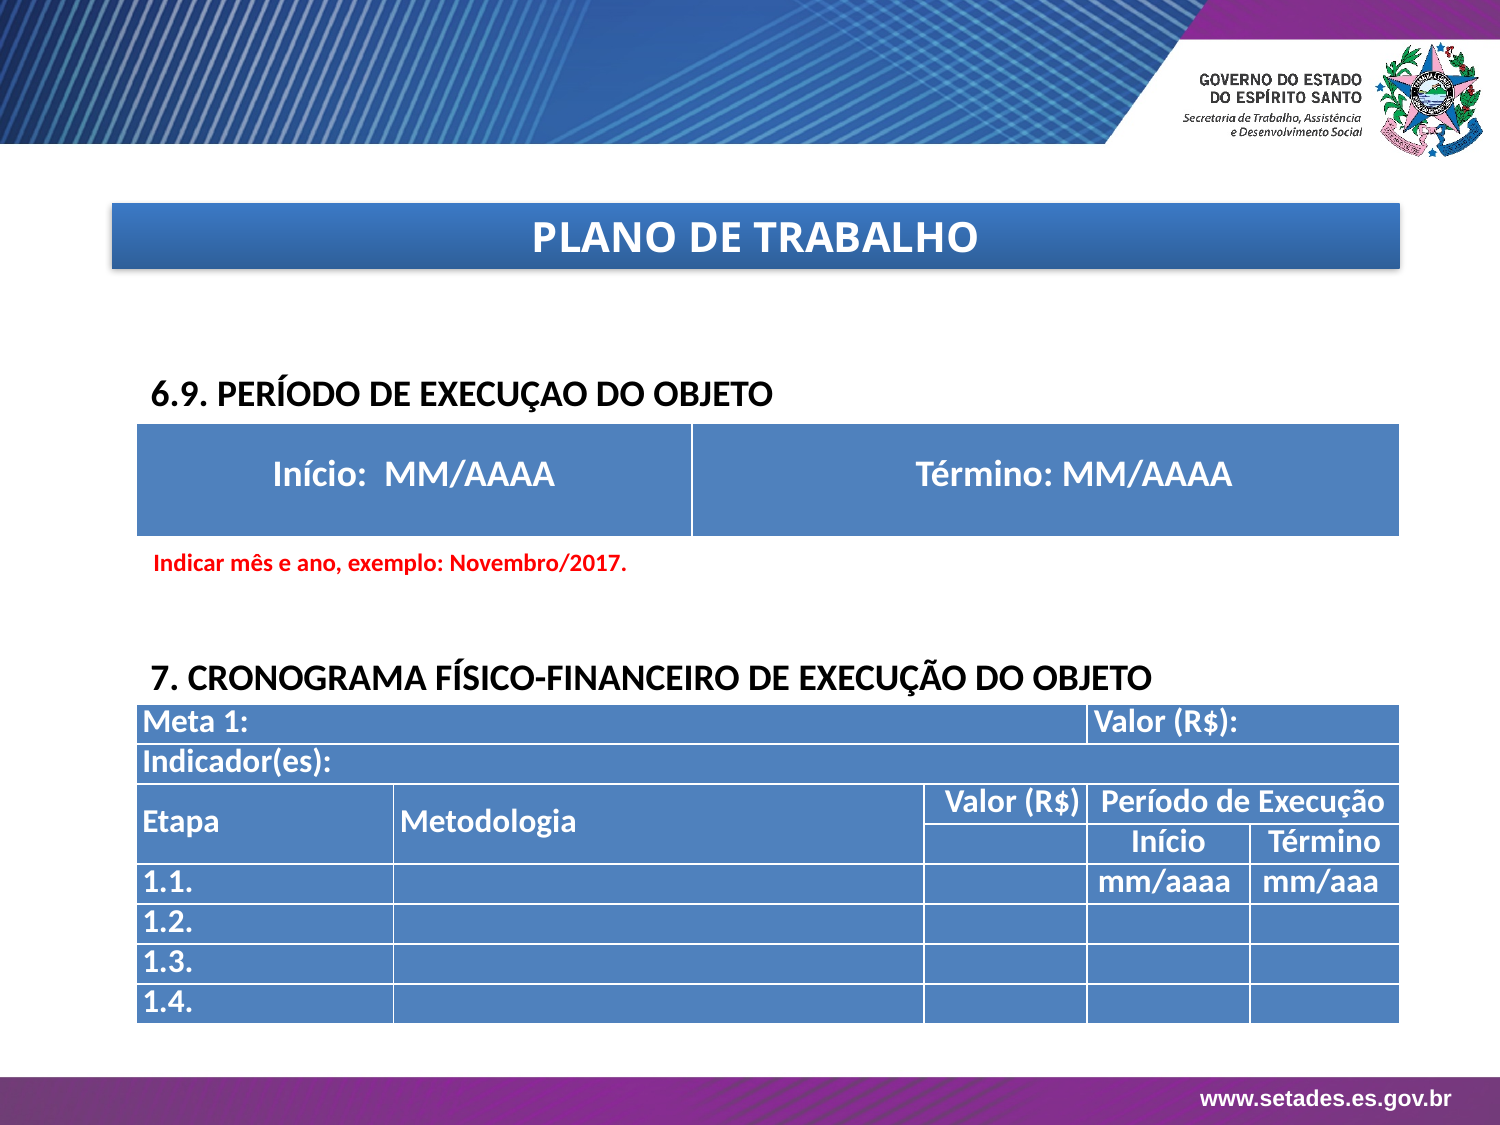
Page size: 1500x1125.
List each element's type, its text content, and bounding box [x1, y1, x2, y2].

table_cell [394, 985, 923, 1023]
table_cell [925, 945, 1086, 983]
table_cell Metodologia [394, 785, 923, 863]
table_cell [394, 865, 923, 903]
table_cell 1.4. [137, 985, 393, 1023]
table_header Início: MM/AAAA [137, 424, 691, 536]
table_cell [1088, 945, 1249, 983]
picture [0, 0, 1500, 158]
picture [0, 1070, 1500, 1125]
table_cell mm/aaa [1251, 865, 1399, 903]
table_cell Etapa [137, 785, 393, 863]
table_header Término: MM/AAAA [693, 424, 1399, 536]
table_cell Período de Execução [1088, 785, 1399, 823]
text_box PLANO DE TRABALHO [112, 203, 1400, 269]
table_cell 1.1. [137, 865, 393, 903]
table_cell [925, 985, 1086, 1023]
table_header Valor (R$): [1088, 705, 1399, 743]
table_cell [925, 865, 1086, 903]
table_cell [1251, 945, 1399, 983]
table_cell 1.2. [137, 905, 393, 943]
table_cell mm/aaaa [1088, 865, 1249, 903]
table_header Meta 1: [137, 705, 1086, 743]
table_cell Valor (R$) [925, 785, 1086, 823]
table_cell Término [1251, 825, 1399, 863]
table_cell 1.3. [137, 945, 393, 983]
table_cell Início [1088, 825, 1249, 863]
table_cell [925, 825, 1086, 863]
text_box 7. CRONOGRAMA FÍSICO-FINANCEIRO DE EXECUÇÃO DO OBJETO [135, 645, 1376, 705]
table_cell [394, 905, 923, 943]
table_cell [1088, 985, 1249, 1023]
table_cell [394, 945, 923, 983]
table_cell [1088, 905, 1249, 943]
text_box 6.9. PERÍODO DE EXECUÇAO DO OBJETO [135, 361, 857, 422]
table_cell Indicador(es): [137, 745, 1399, 783]
text_box Indicar mês e ano, exemplo: Novembro/2017. [138, 538, 1409, 584]
table_cell [925, 905, 1086, 943]
table_cell [1251, 985, 1399, 1023]
table_cell [1251, 905, 1399, 943]
